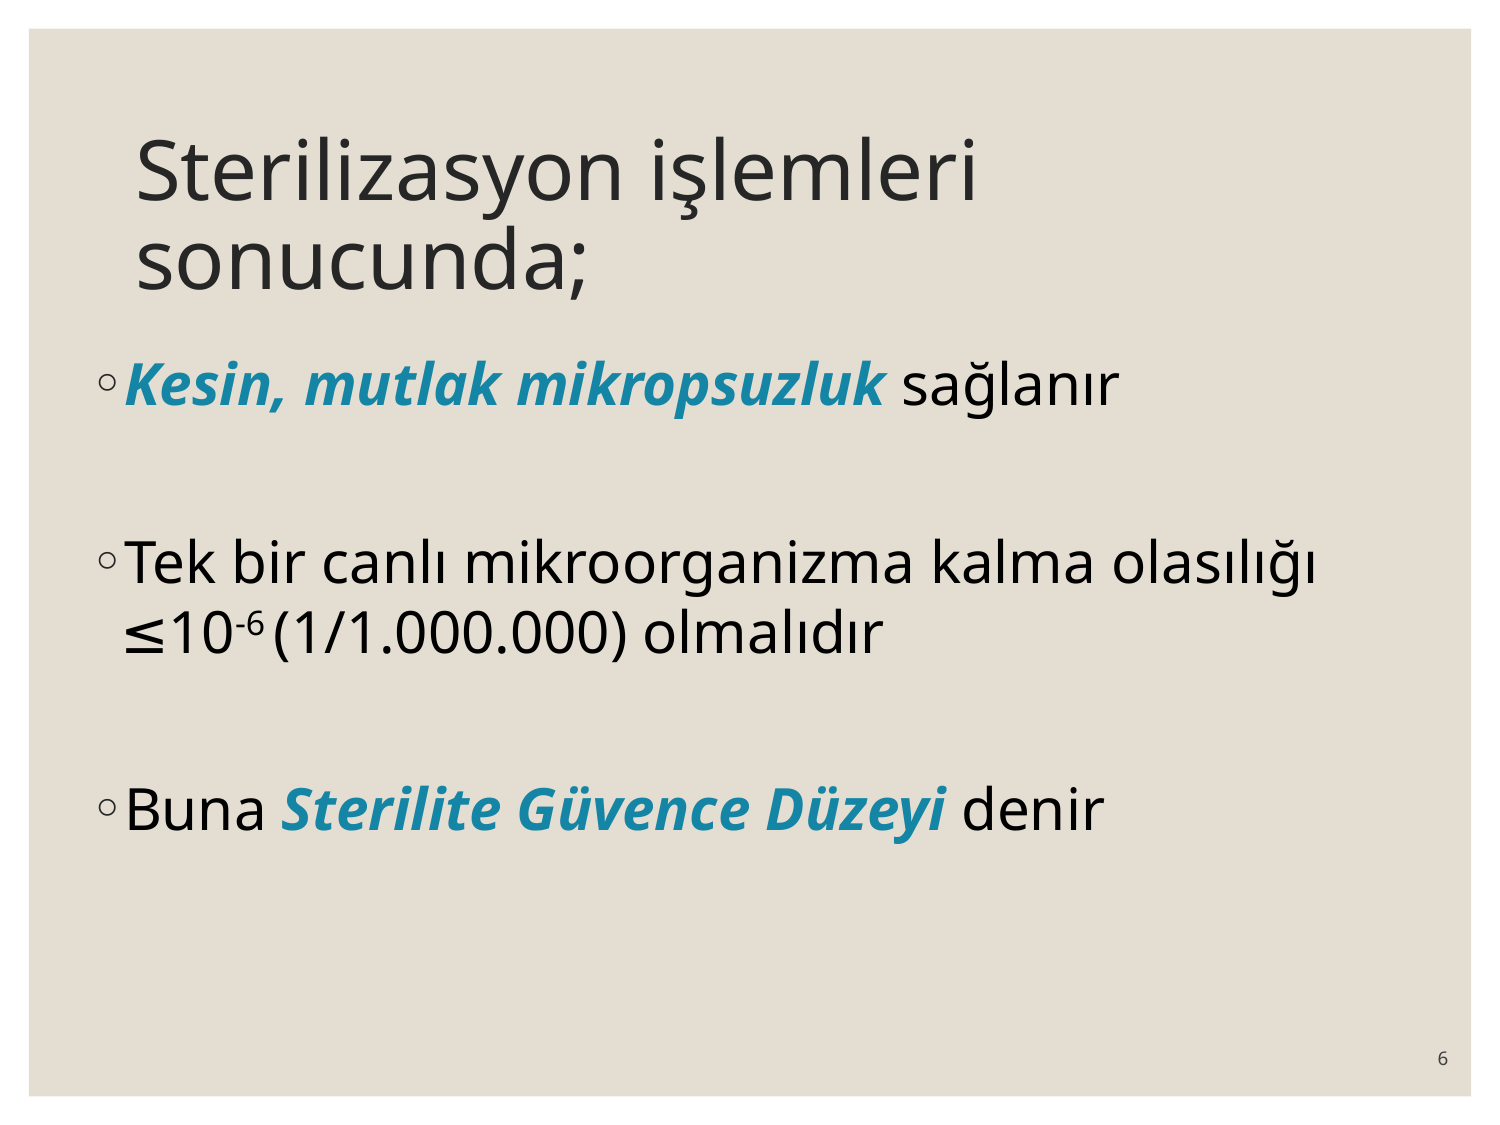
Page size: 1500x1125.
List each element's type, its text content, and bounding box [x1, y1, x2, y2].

title Sterilizasyon işlemleri sonucunda; [120, 105, 1380, 331]
list Kesin, mutlak mikropsuzluk sağlanır Tek bir canlı mikroorganizma kalma olasılığı ≤10-6 (1/1.000.000) olmalıdır Buna Sterilite Güvence Düzeyi denir [75, 339, 1425, 1005]
slide_number 6 [1283, 1035, 1464, 1080]
